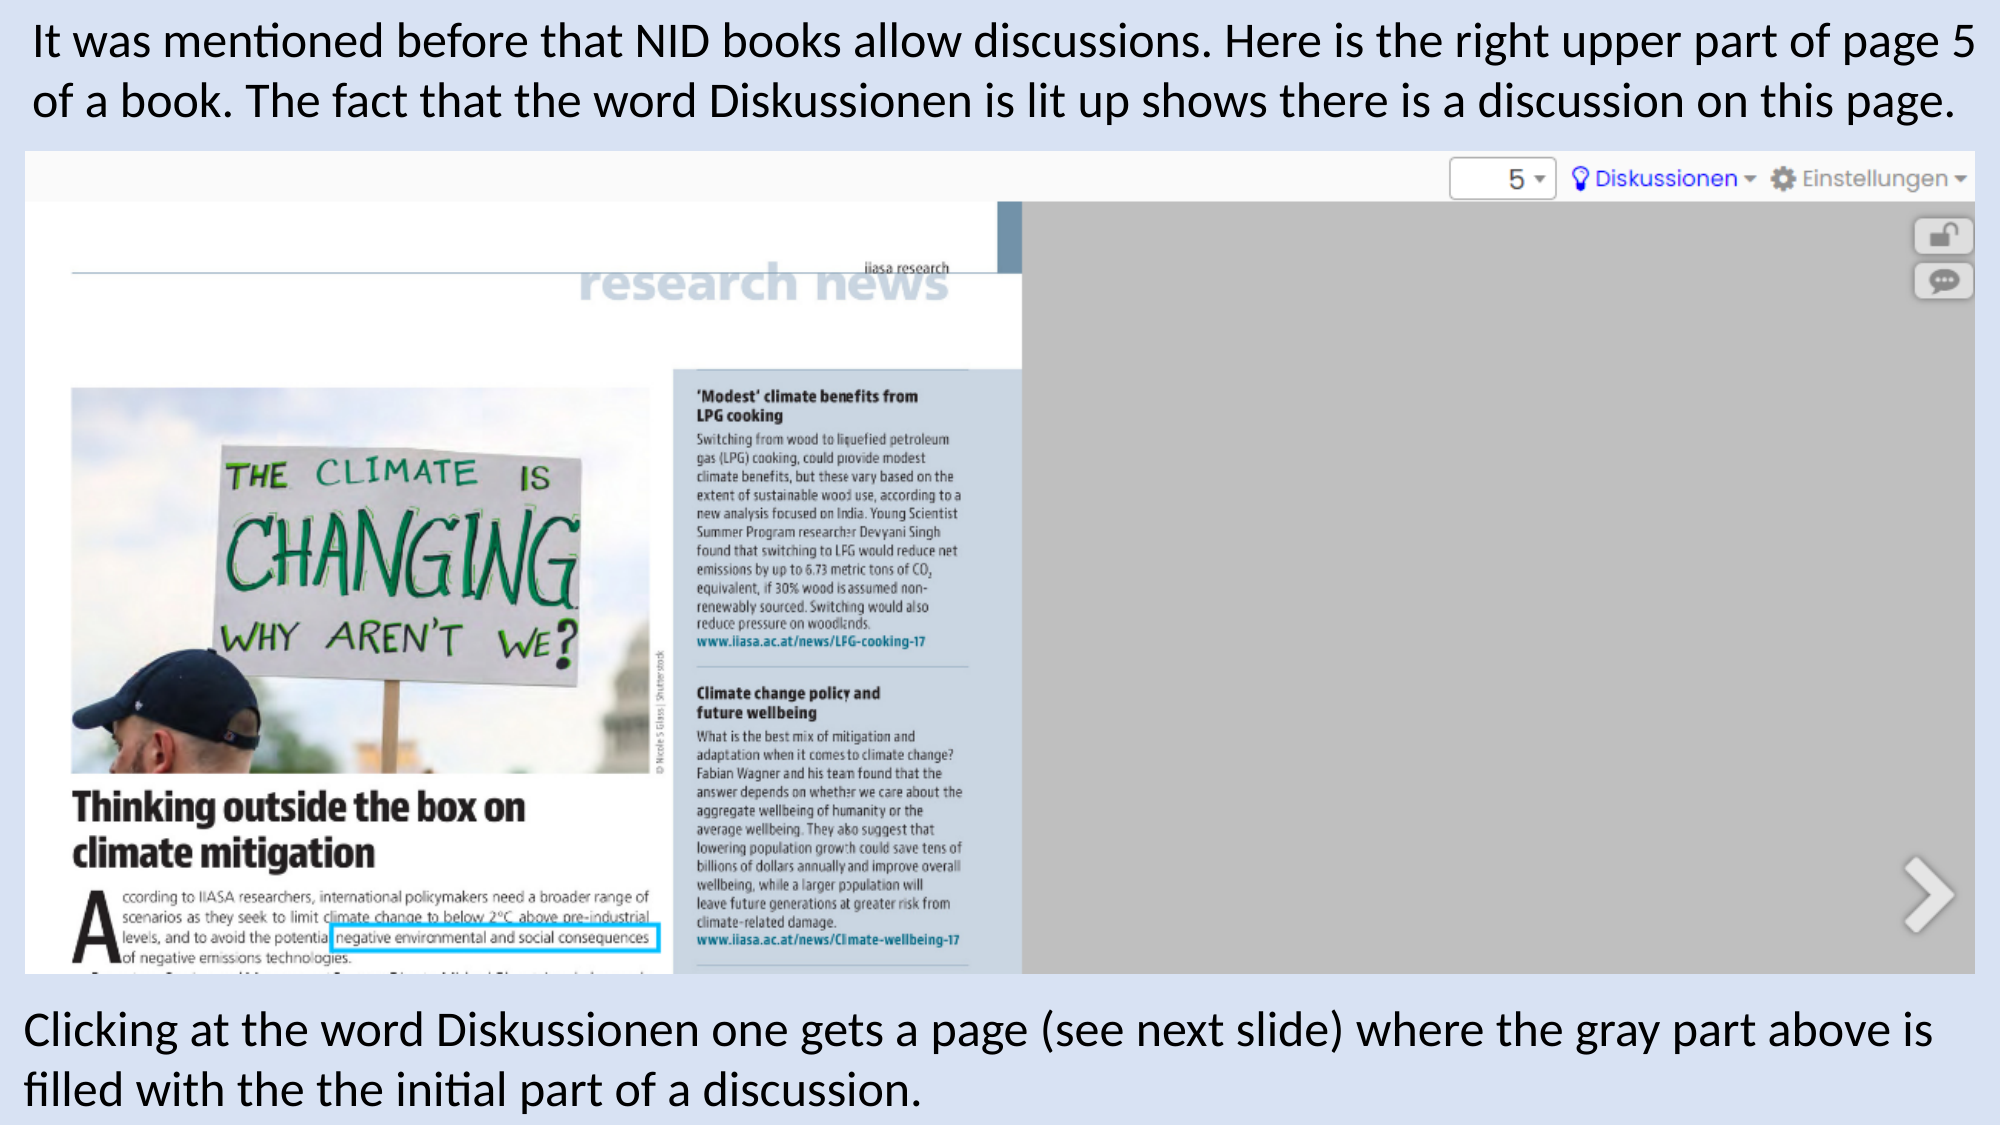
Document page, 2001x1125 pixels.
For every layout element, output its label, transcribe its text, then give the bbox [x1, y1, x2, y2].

text_box It was mentioned before that NID books allow discussions. Here is the right upper part of page 5 of a book. The fact that the word Diskussionen is lit up shows there is a discussion on this page. [17, 0, 2000, 135]
text_box Clicking at the word Diskussionen one gets a page (see next slide) where the gray part above is filled with the the initial part of a discussion. [8, 988, 1958, 1124]
picture [25, 151, 1975, 974]
